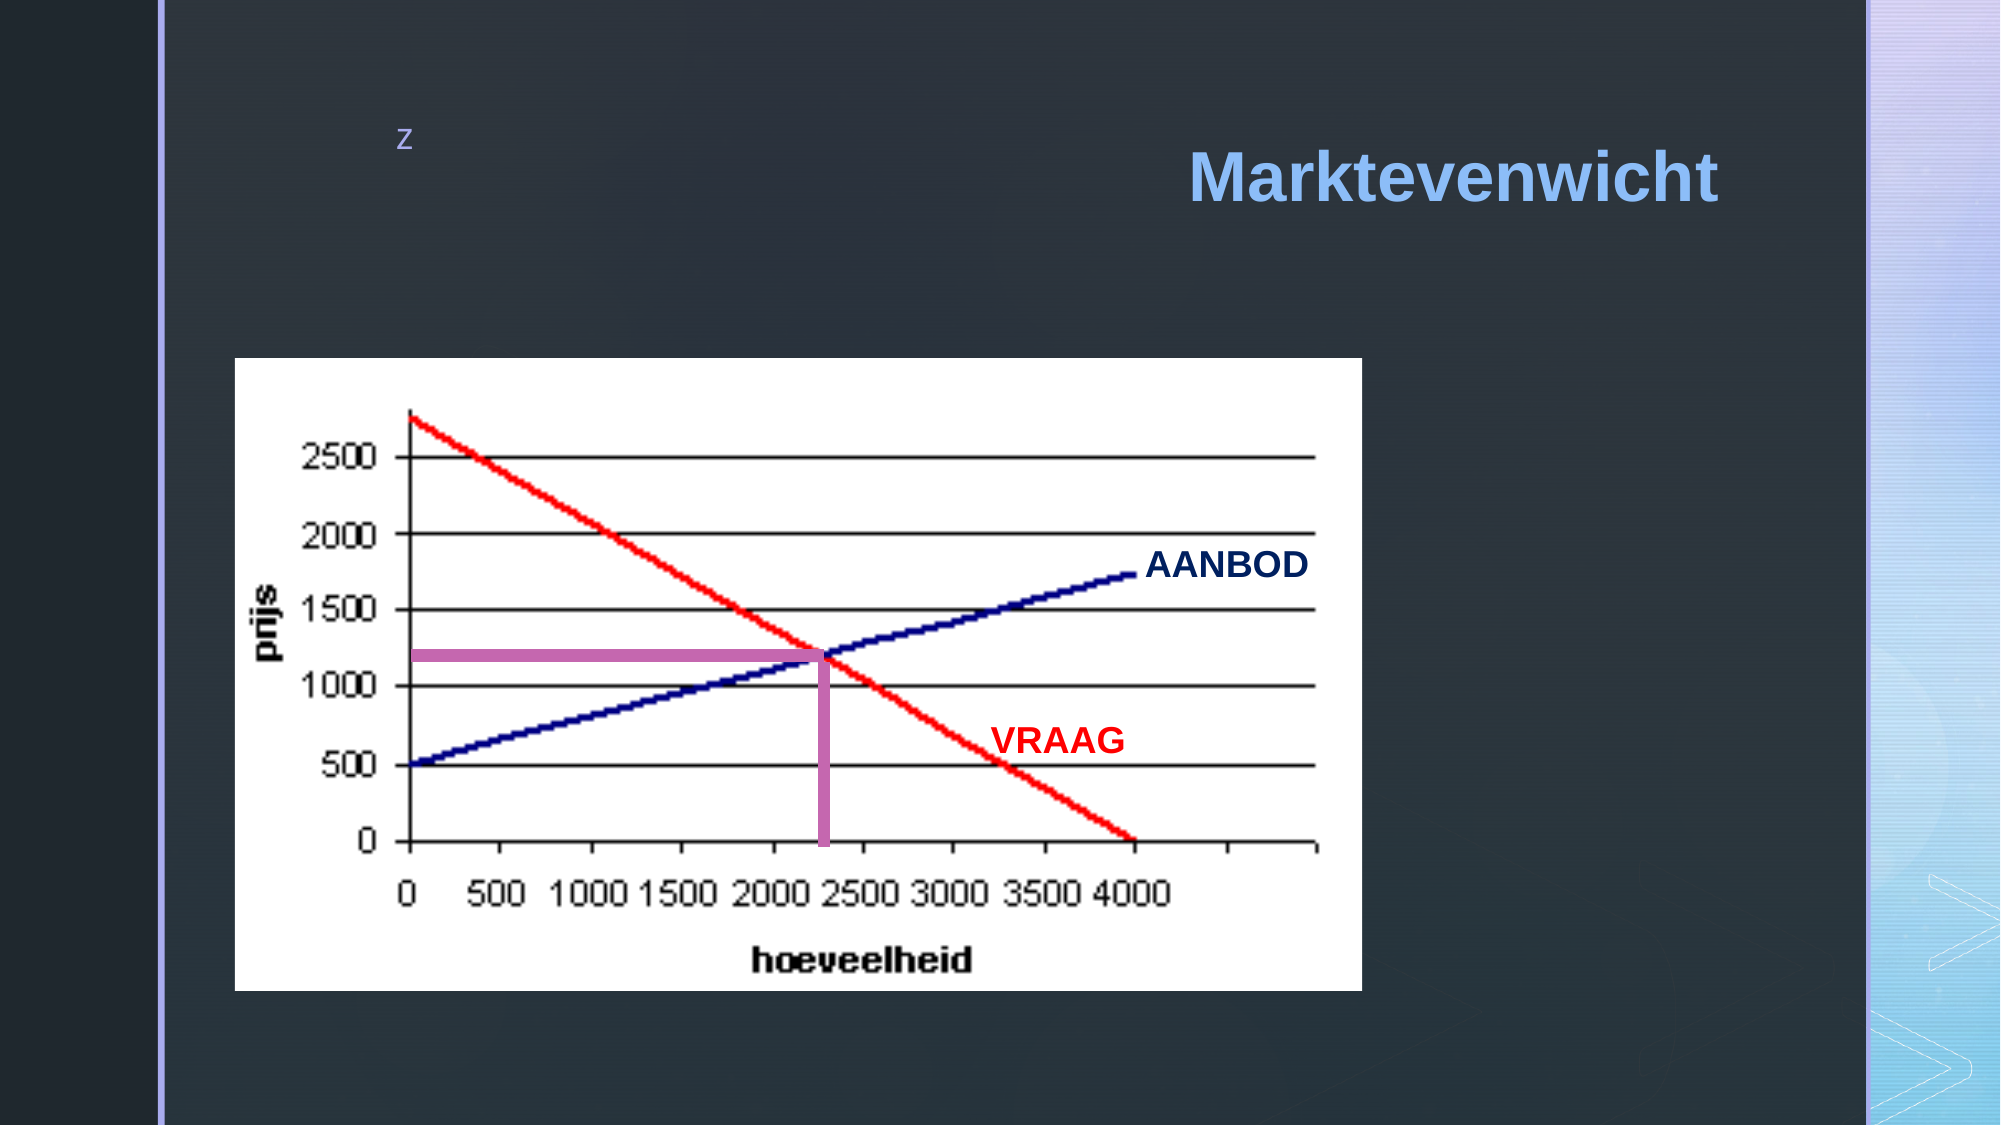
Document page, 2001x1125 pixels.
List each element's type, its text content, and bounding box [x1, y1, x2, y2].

title Marktevenwicht [428, 132, 1734, 310]
picture [1871, 0, 2001, 1125]
picture [234, 358, 1363, 991]
